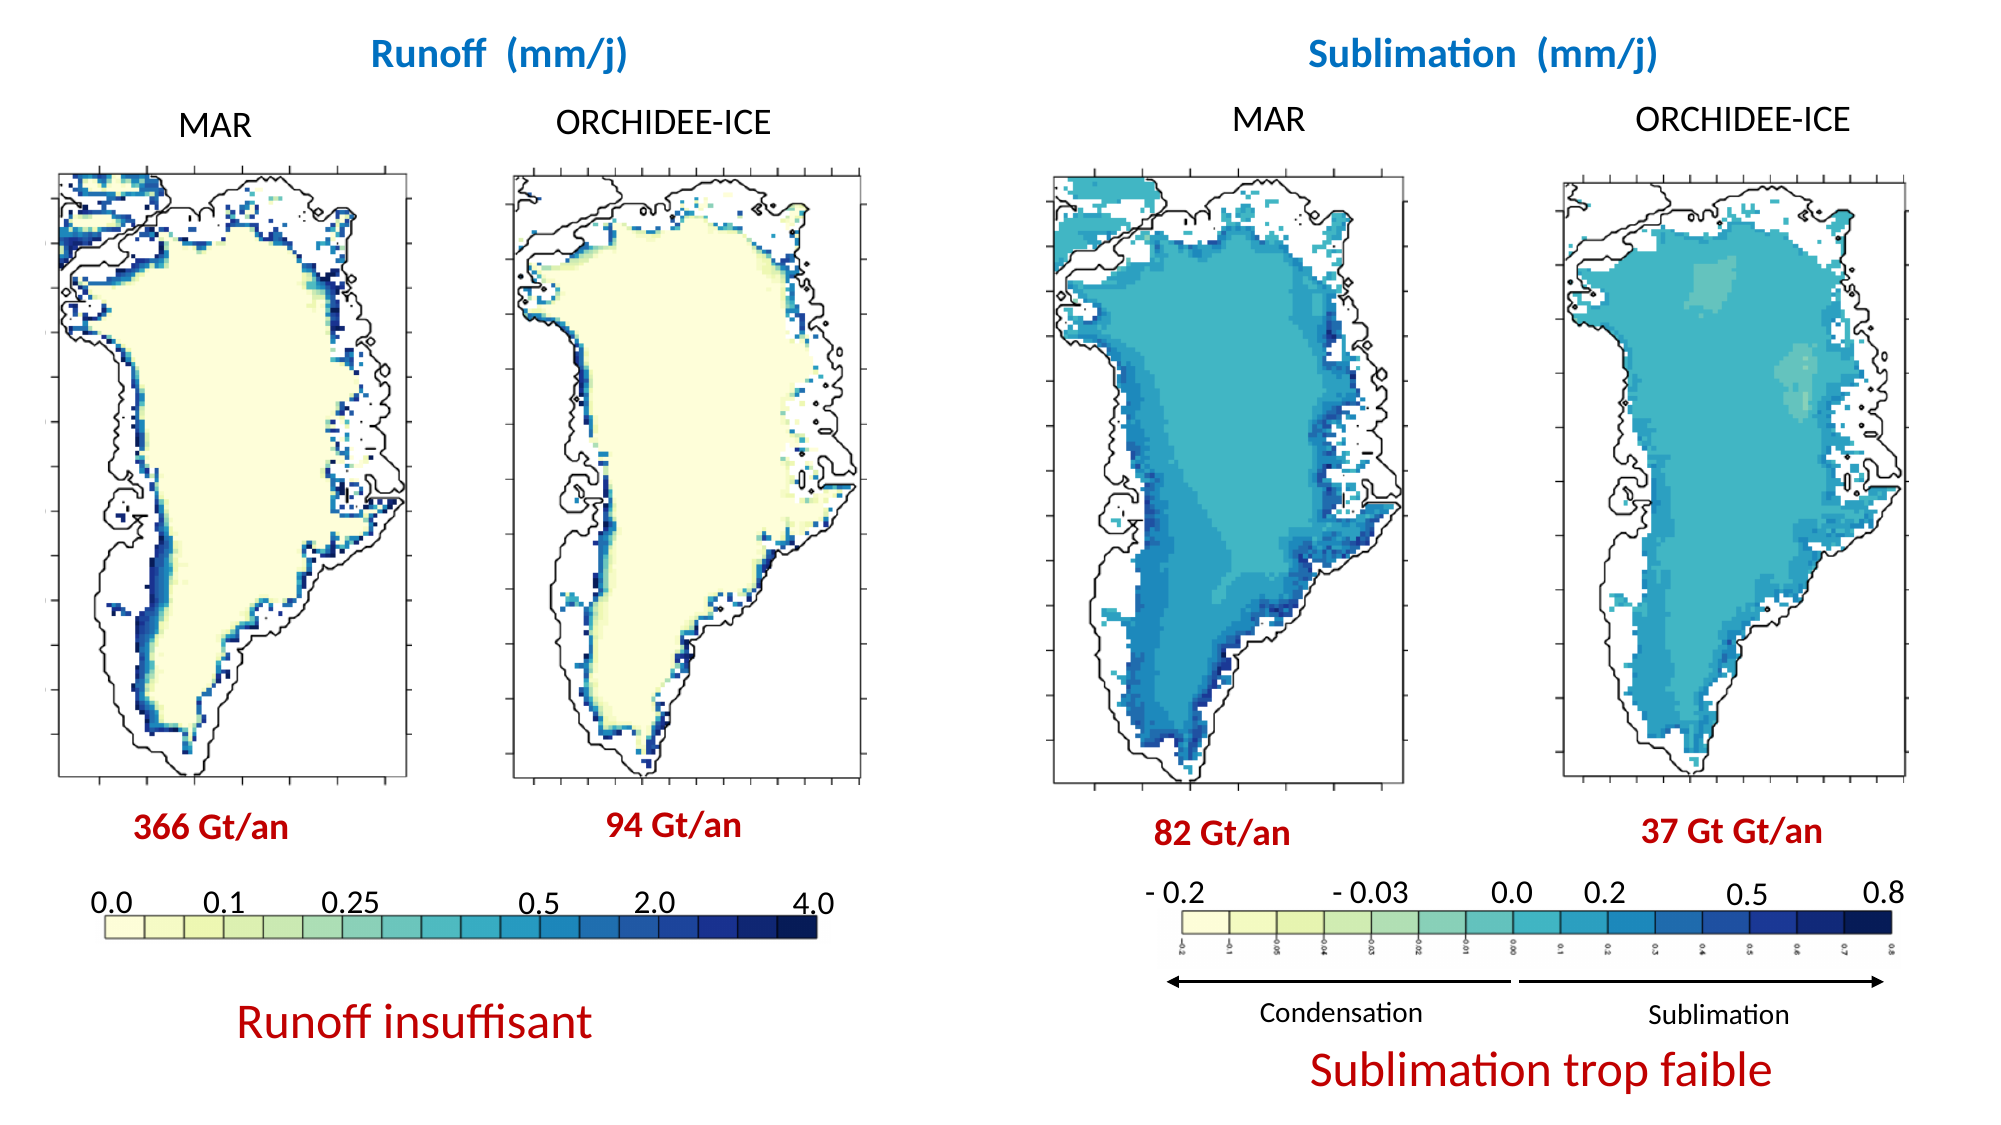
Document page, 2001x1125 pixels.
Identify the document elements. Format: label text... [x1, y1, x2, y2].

text_box Sublimation trop faible [1294, 1039, 1788, 1104]
text_box ORCHIDEE-ICE [541, 89, 787, 150]
text_box MAR [1217, 86, 1321, 147]
text_box Sublimation (mm/j) [1293, 18, 1675, 84]
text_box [75, 872, 850, 992]
picture [505, 161, 867, 785]
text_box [1129, 862, 1921, 1039]
picture [1555, 169, 1909, 783]
text_box 366 Gt/an [118, 794, 305, 855]
text_box MAR [163, 93, 267, 153]
text_box 94 Gt/an [590, 792, 758, 852]
picture [45, 159, 412, 789]
text_box ORCHIDEE-ICE [1620, 86, 1867, 146]
text_box 37 Gt Gt/an [1625, 798, 1839, 859]
picture [1046, 161, 1408, 791]
text_box Runoff (mm/j) [356, 18, 644, 84]
text_box Runoff insuffisant [221, 992, 608, 1057]
text_box 82 Gt/an [1138, 800, 1306, 860]
